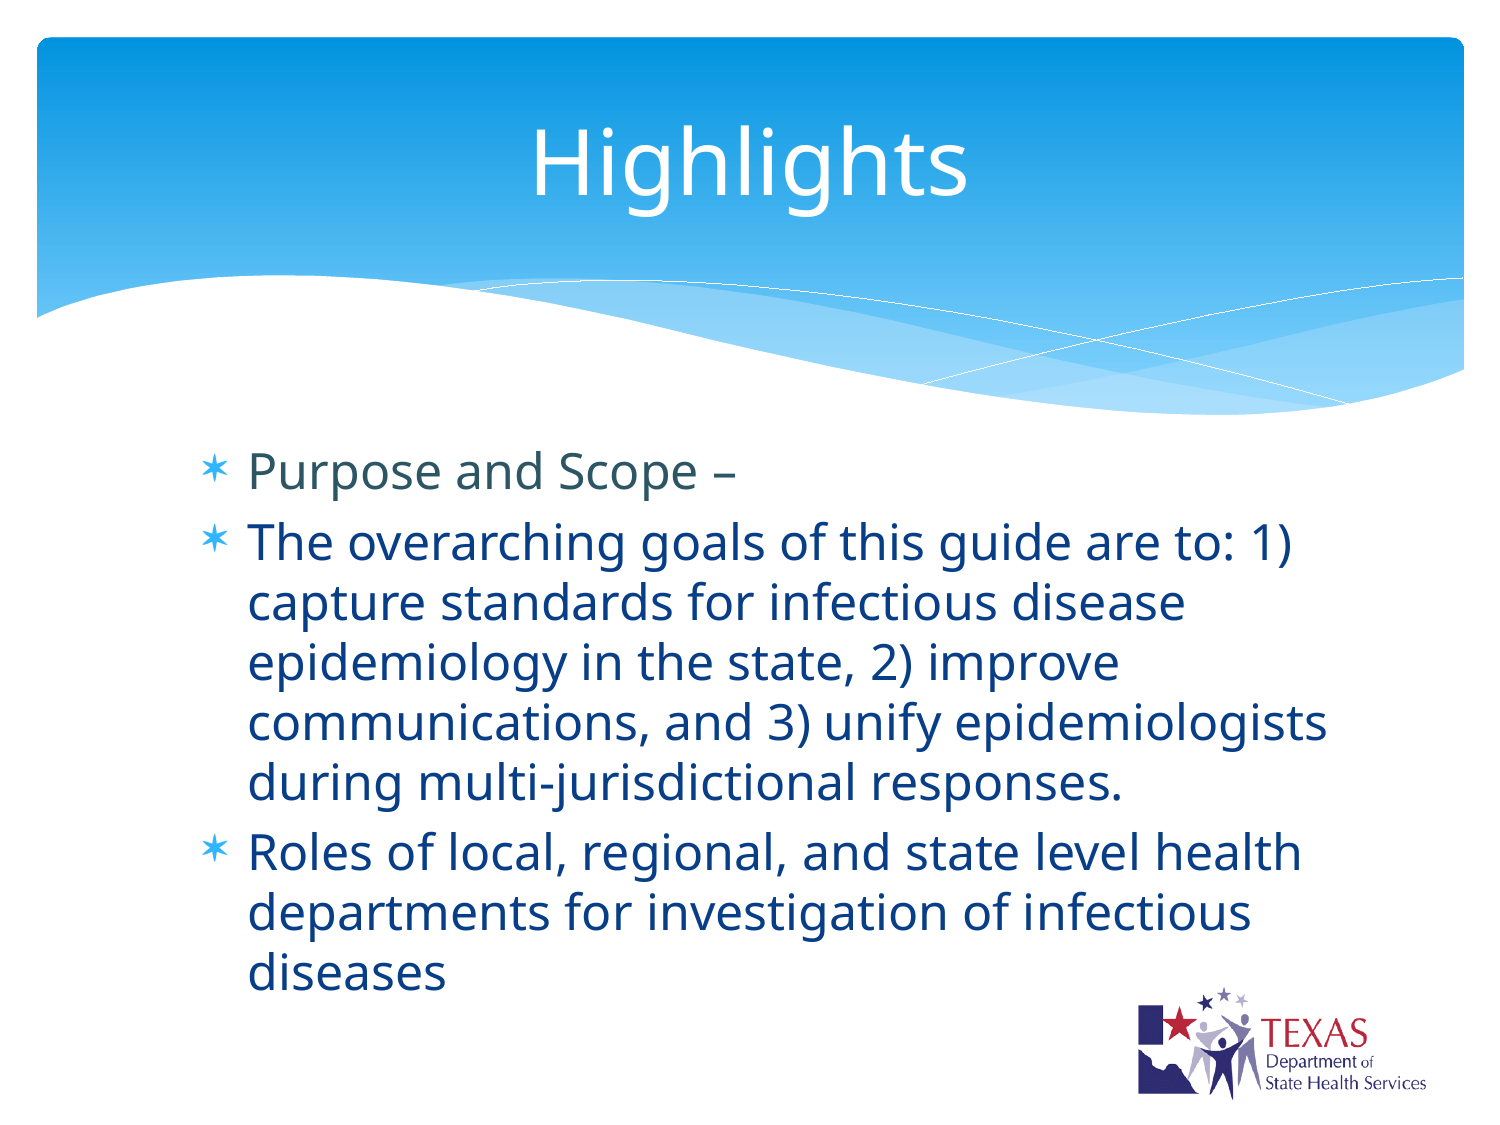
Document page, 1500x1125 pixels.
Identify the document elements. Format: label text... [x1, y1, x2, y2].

title Highlights [75, 55, 1425, 261]
list Purpose and Scope – The overarching goals of this guide are to: 1) capture standards for infectious disease epidemiology in the state, 2) improve communications, and 3) unify epidemiologists during multi-jurisdictional responses. Roles of local, regional, and state level health departments for investigation of infectious diseases [187, 432, 1375, 1025]
picture [1137, 987, 1426, 1100]
